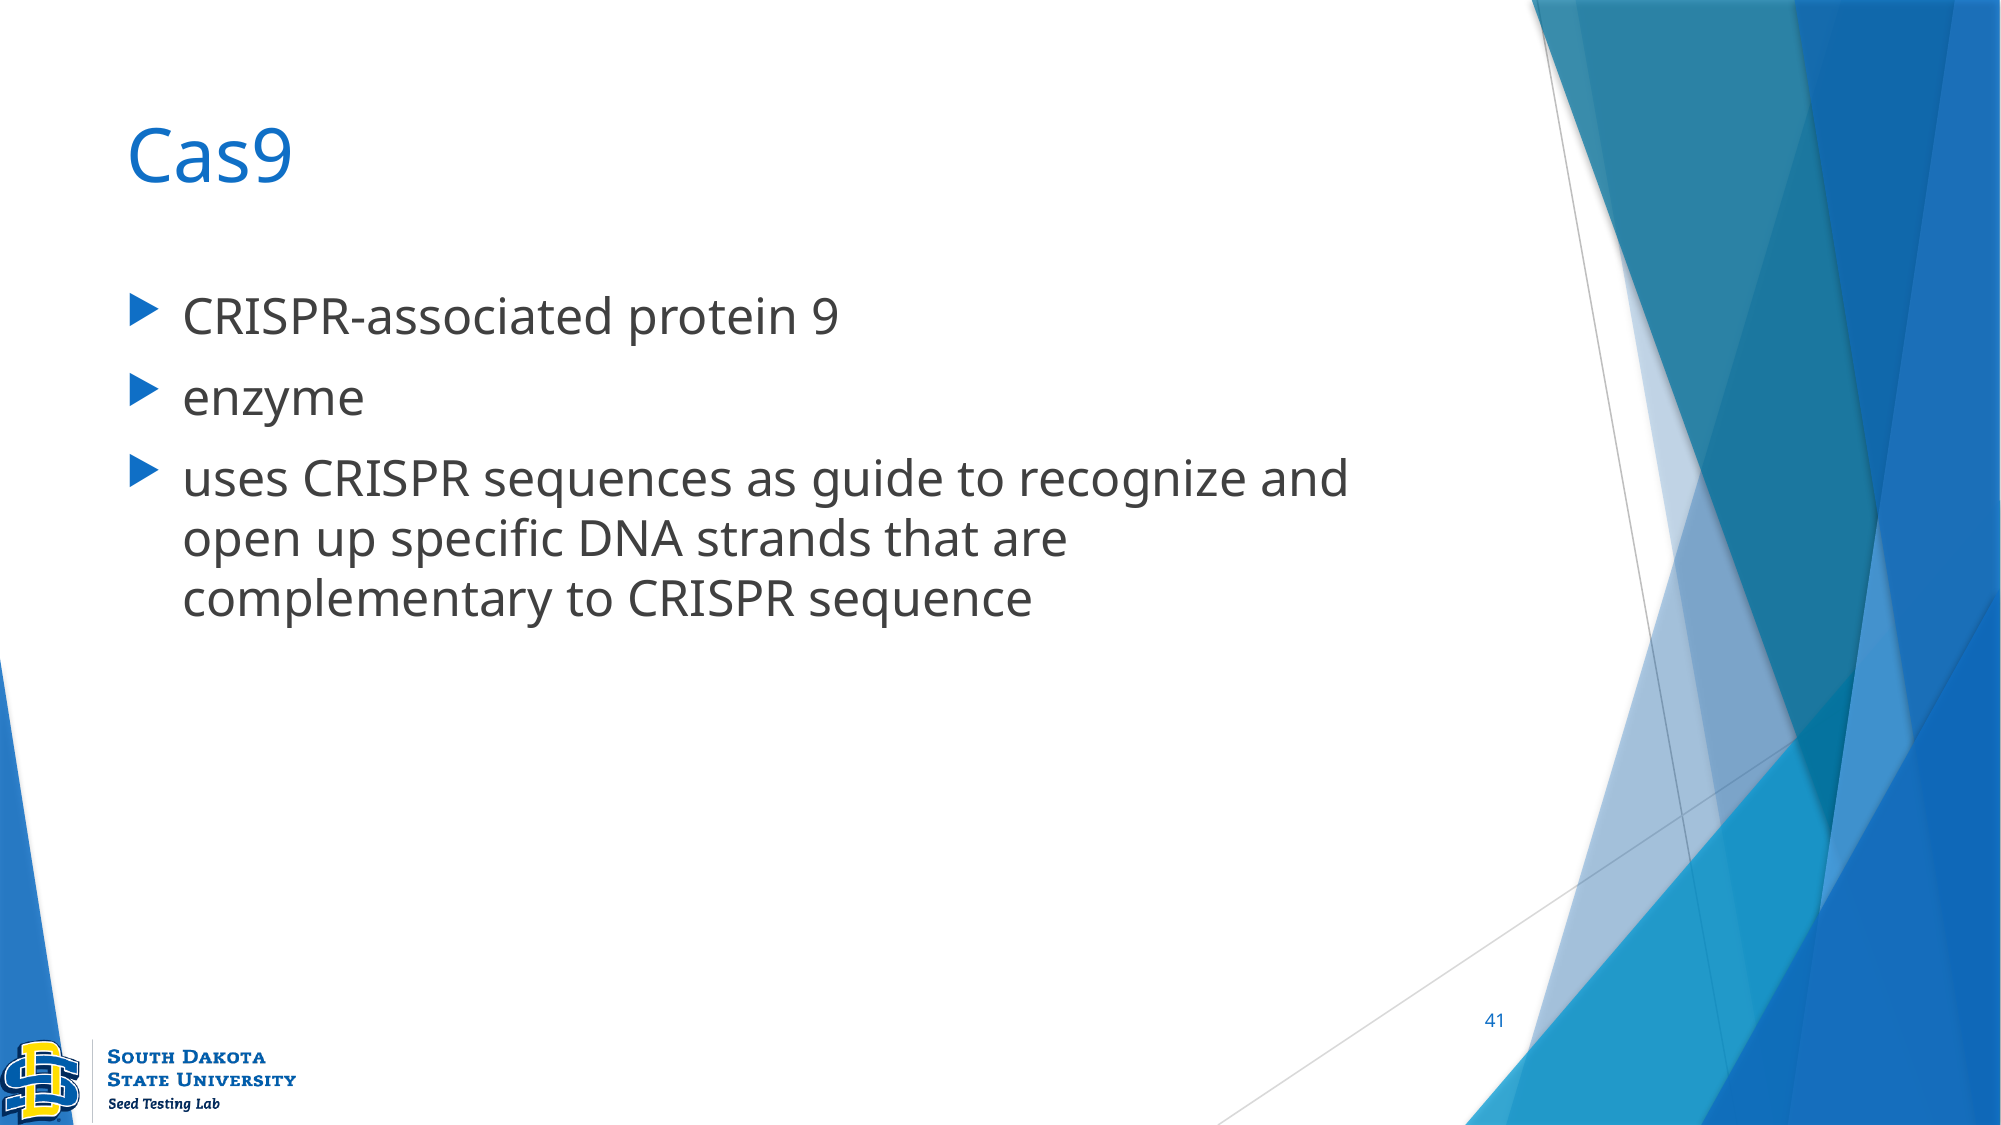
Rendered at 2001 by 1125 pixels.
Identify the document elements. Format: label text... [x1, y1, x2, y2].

picture [0, 1039, 296, 1125]
list CRISPR-associated protein 9 enzyme uses CRISPR sequences as guide to recognize and open up specific DNA strands that are complementary to CRISPR sequence [111, 277, 1464, 914]
title Cas9 [111, 99, 1522, 317]
slide_number 41 [1409, 991, 1522, 1051]
